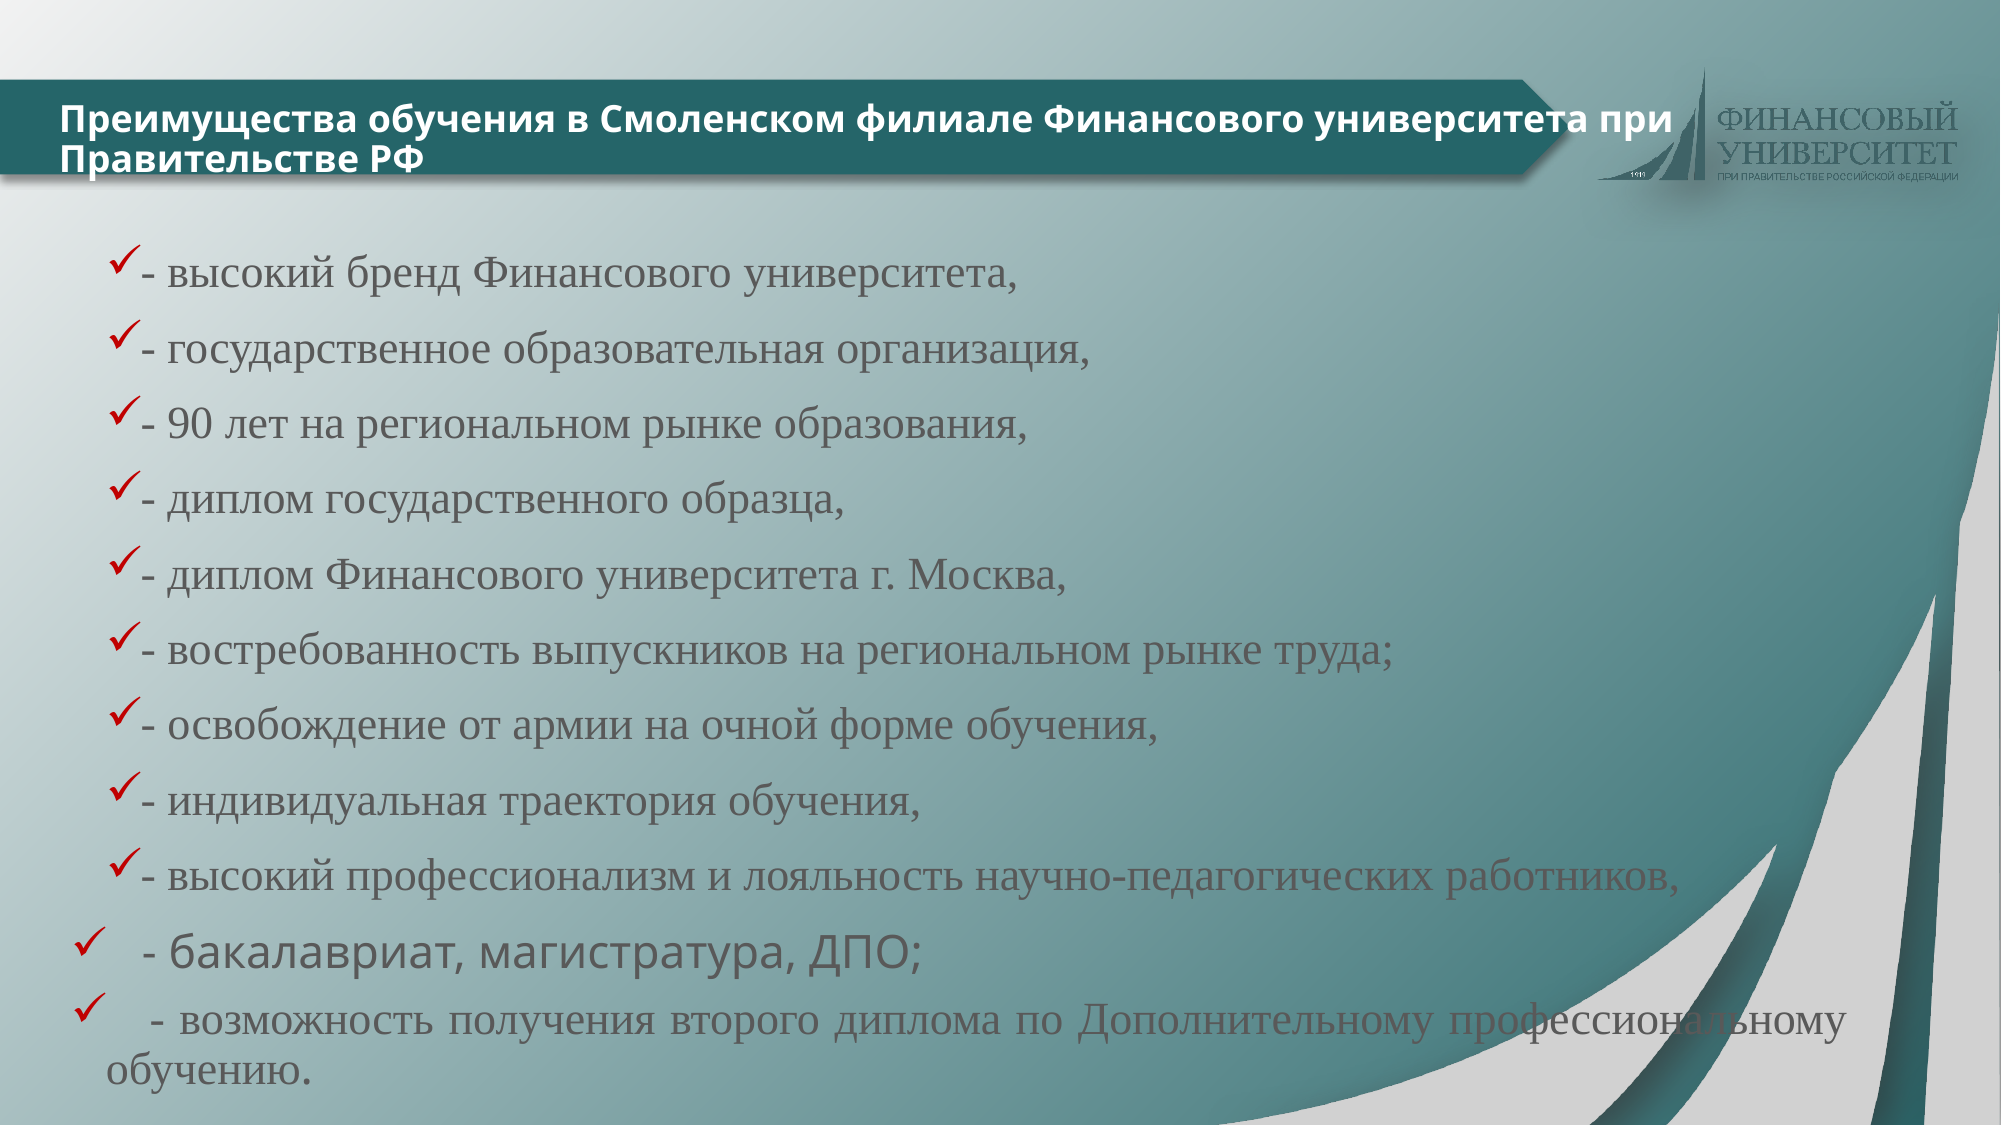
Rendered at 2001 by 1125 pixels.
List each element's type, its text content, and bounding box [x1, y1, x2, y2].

title Преимущества обучения в Смоленском филиале Финансового университета при Правительстве РФ [44, 92, 1749, 204]
list - высокий бренд Финансового университета, - государственное образовательная организация, - 90 лет на региональном рынке образования, - диплом государственного образца, - диплом Финансового университета г. Москва, - востребованность выпускников на региональном рынке труда; - освобождение от армии на очной форме обучения, - индивидуальная траектория обучения, - высокий профессионализм и лояльность научно-педагогических работников, - бакалавриат, магистратура, ДПО; - возможность получения второго диплома по Дополнительному профессиональному обучению. [55, 230, 1863, 1102]
picture [1595, 62, 1959, 192]
